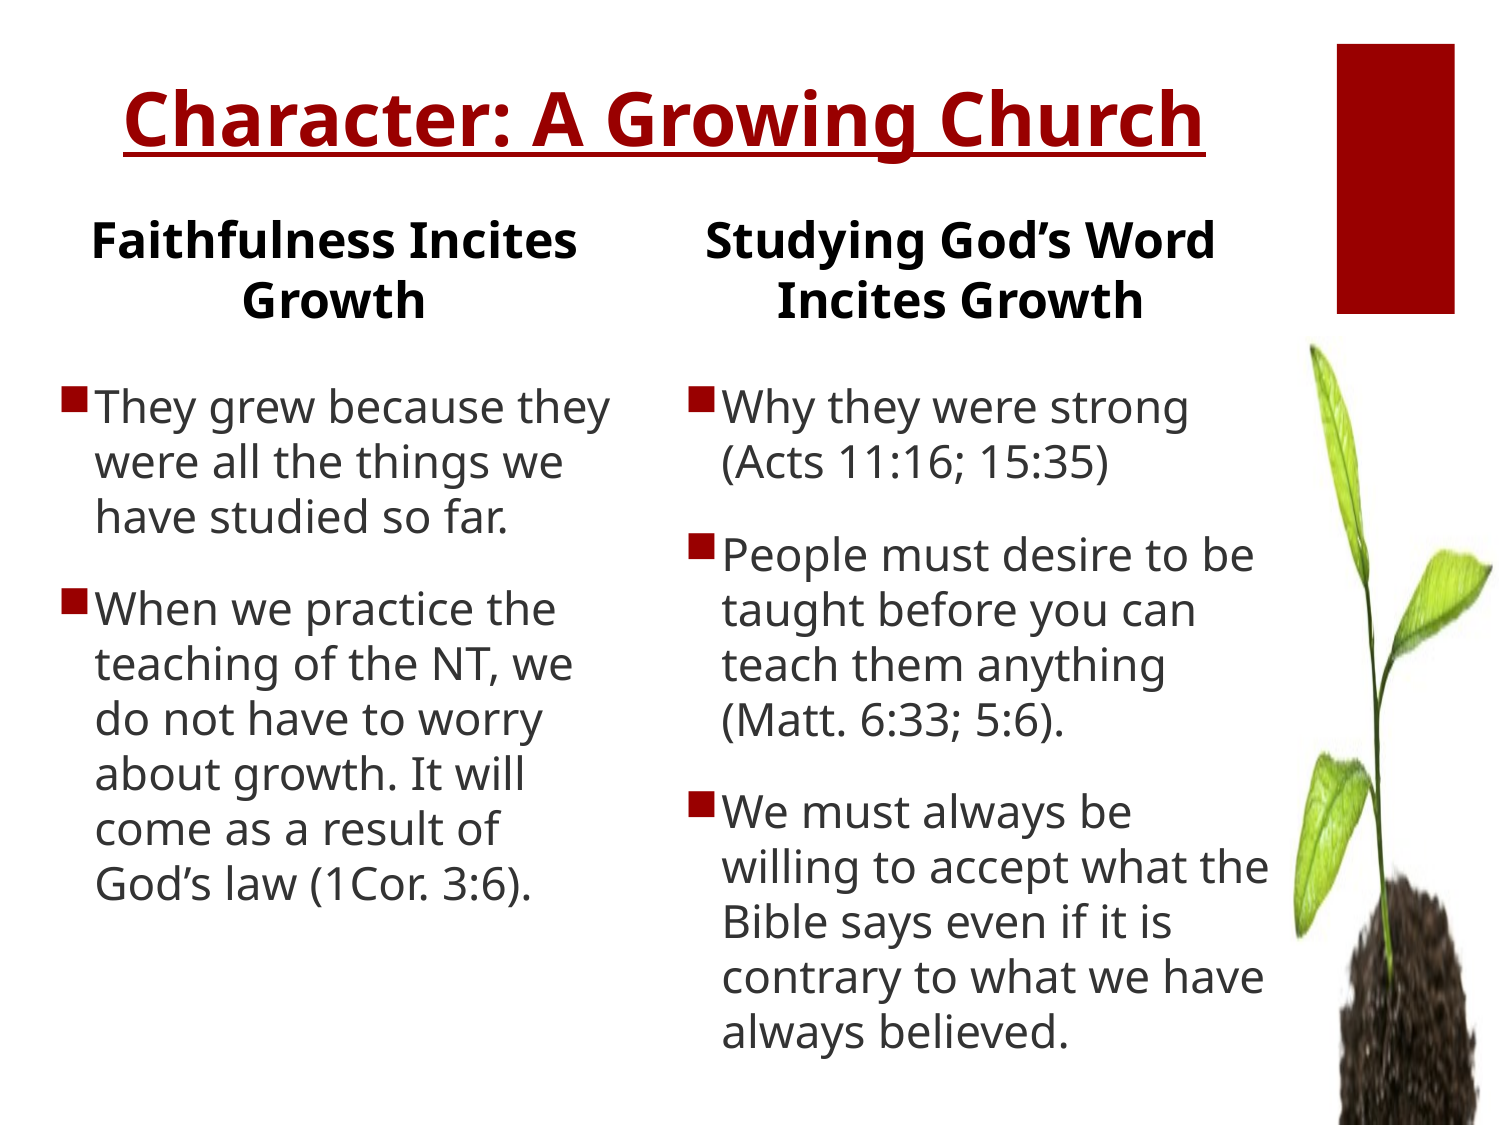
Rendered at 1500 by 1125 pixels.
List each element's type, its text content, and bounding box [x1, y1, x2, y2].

list Studying God’s Word Incites Growth [668, 231, 1254, 337]
picture [1289, 335, 1500, 1125]
title Character: A Growing Church [41, 0, 1287, 169]
list Why they were strong (Acts 11:16; 15:35) People must desire to be taught before you can teach them anything (Matt. 6:33; 5:6). We must always be willing to accept what the Bible says even if it is contrary to what we have always believed. [668, 370, 1289, 1005]
list Faithfulness Incites Growth [41, 231, 627, 337]
list They grew because they were all the things we have studied so far. When we practice the teaching of the NT, we do not have to worry about growth. It will come as a result of God’s law (1Cor. 3:6). [41, 370, 627, 1005]
